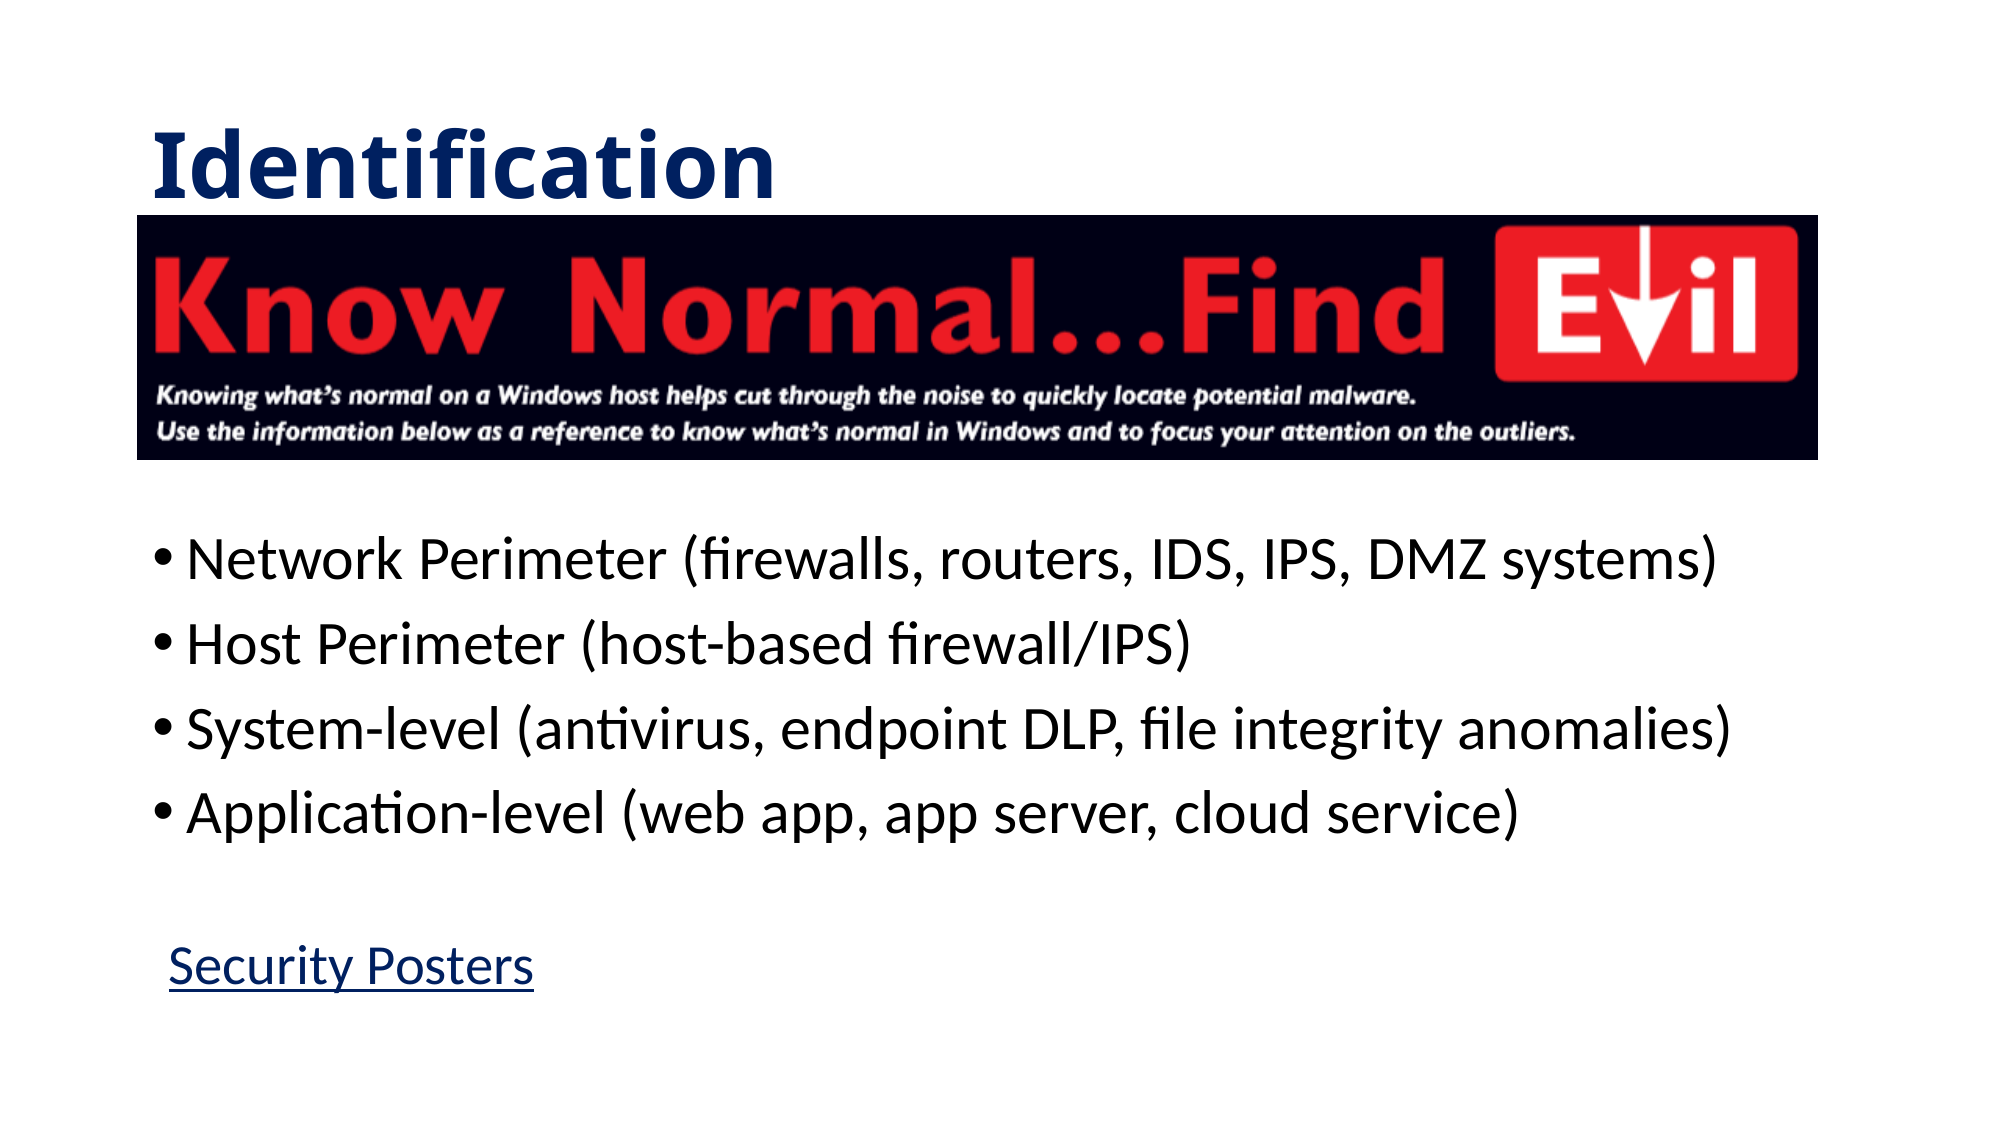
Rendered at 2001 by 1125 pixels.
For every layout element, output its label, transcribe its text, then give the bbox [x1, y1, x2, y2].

title Identification [137, 59, 1863, 278]
list Network Perimeter (firewalls, routers, IDS, IPS, DMZ systems) Host Perimeter (host-based firewall/IPS) System-level (antivirus, endpoint DLP, file integrity anomalies) Application-level (web app, app server, cloud service) Security Posters [137, 299, 1863, 1014]
picture [137, 215, 1818, 460]
